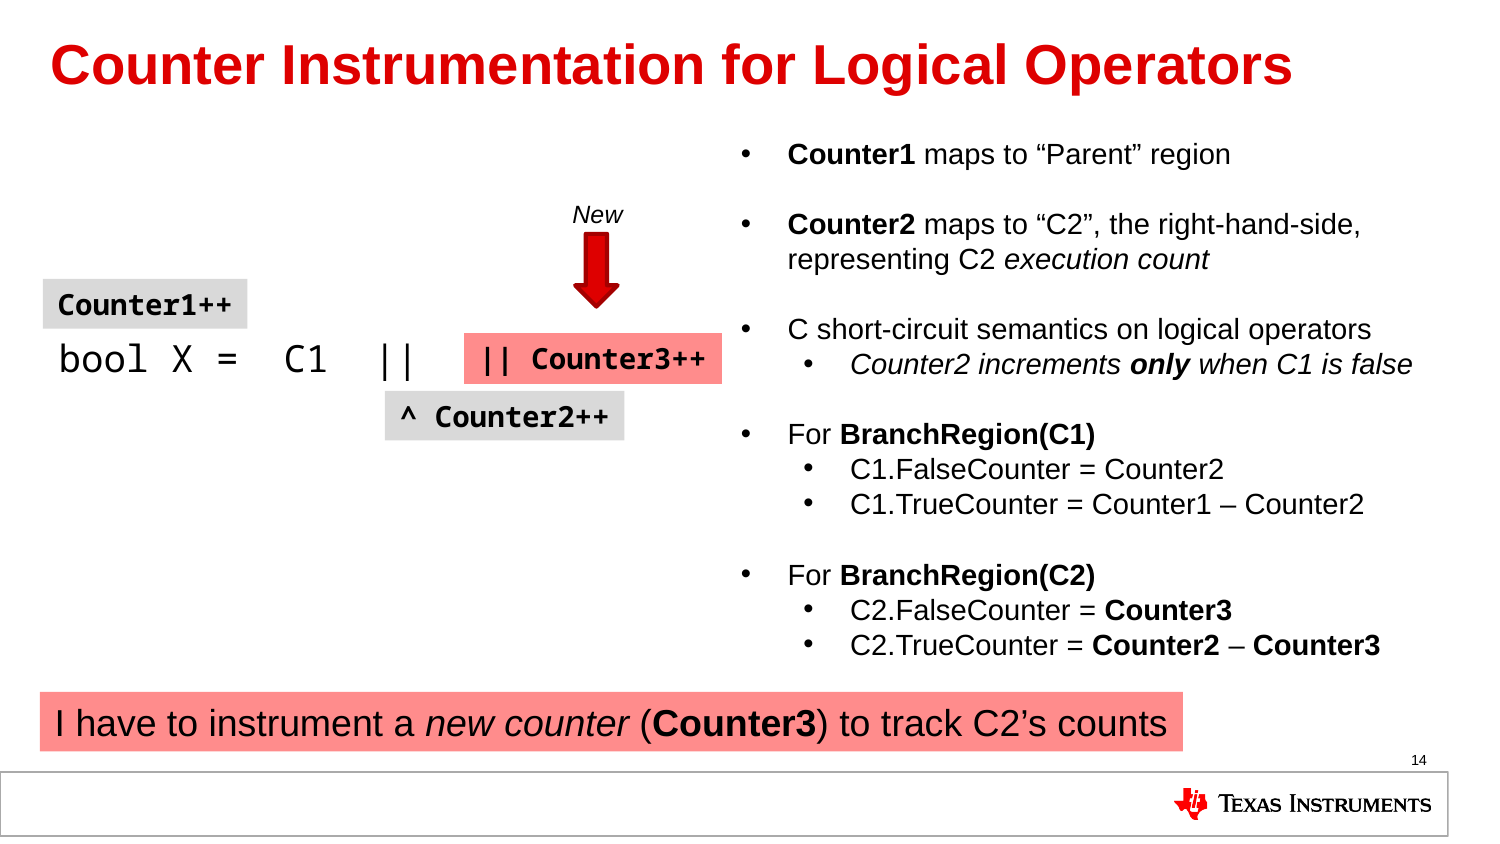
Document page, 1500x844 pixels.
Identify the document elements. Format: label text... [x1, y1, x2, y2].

text_box I have to instrument a new counter (Counter3) to track C2’s counts [39, 691, 1183, 752]
picture [1174, 788, 1431, 820]
slide_number 14 [1089, 744, 1440, 770]
text_box || Counter3++ [464, 333, 722, 384]
text_box Counter1 maps to “Parent” region Counter2 maps to “C2”, the right-hand-side, representing C2 execution count C short-circuit semantics on logical operators Counter2 increments only when C1 is false For BranchRegion(C1) C1.FalseCounter = Counter2 C1.TrueCounter = Counter1 – Counter2 For BranchRegion(C2) C2.FalseCounter = ? C2.TrueCounter = ? [726, 128, 1480, 549]
text_box ^ Counter2++ [384, 390, 625, 441]
text_box Counter1++ [42, 278, 248, 329]
text_box bool X = C1 || C2; [43, 327, 658, 388]
title Counter Instrumentation for Logical Operators [37, 17, 1426, 119]
text_box For BranchRegion(C2) C2.FalseCounter = Counter3 C2.TrueCounter = Counter2 – Counter3 [726, 549, 1480, 669]
text_box [573, 236, 620, 309]
text_box New [557, 190, 638, 236]
